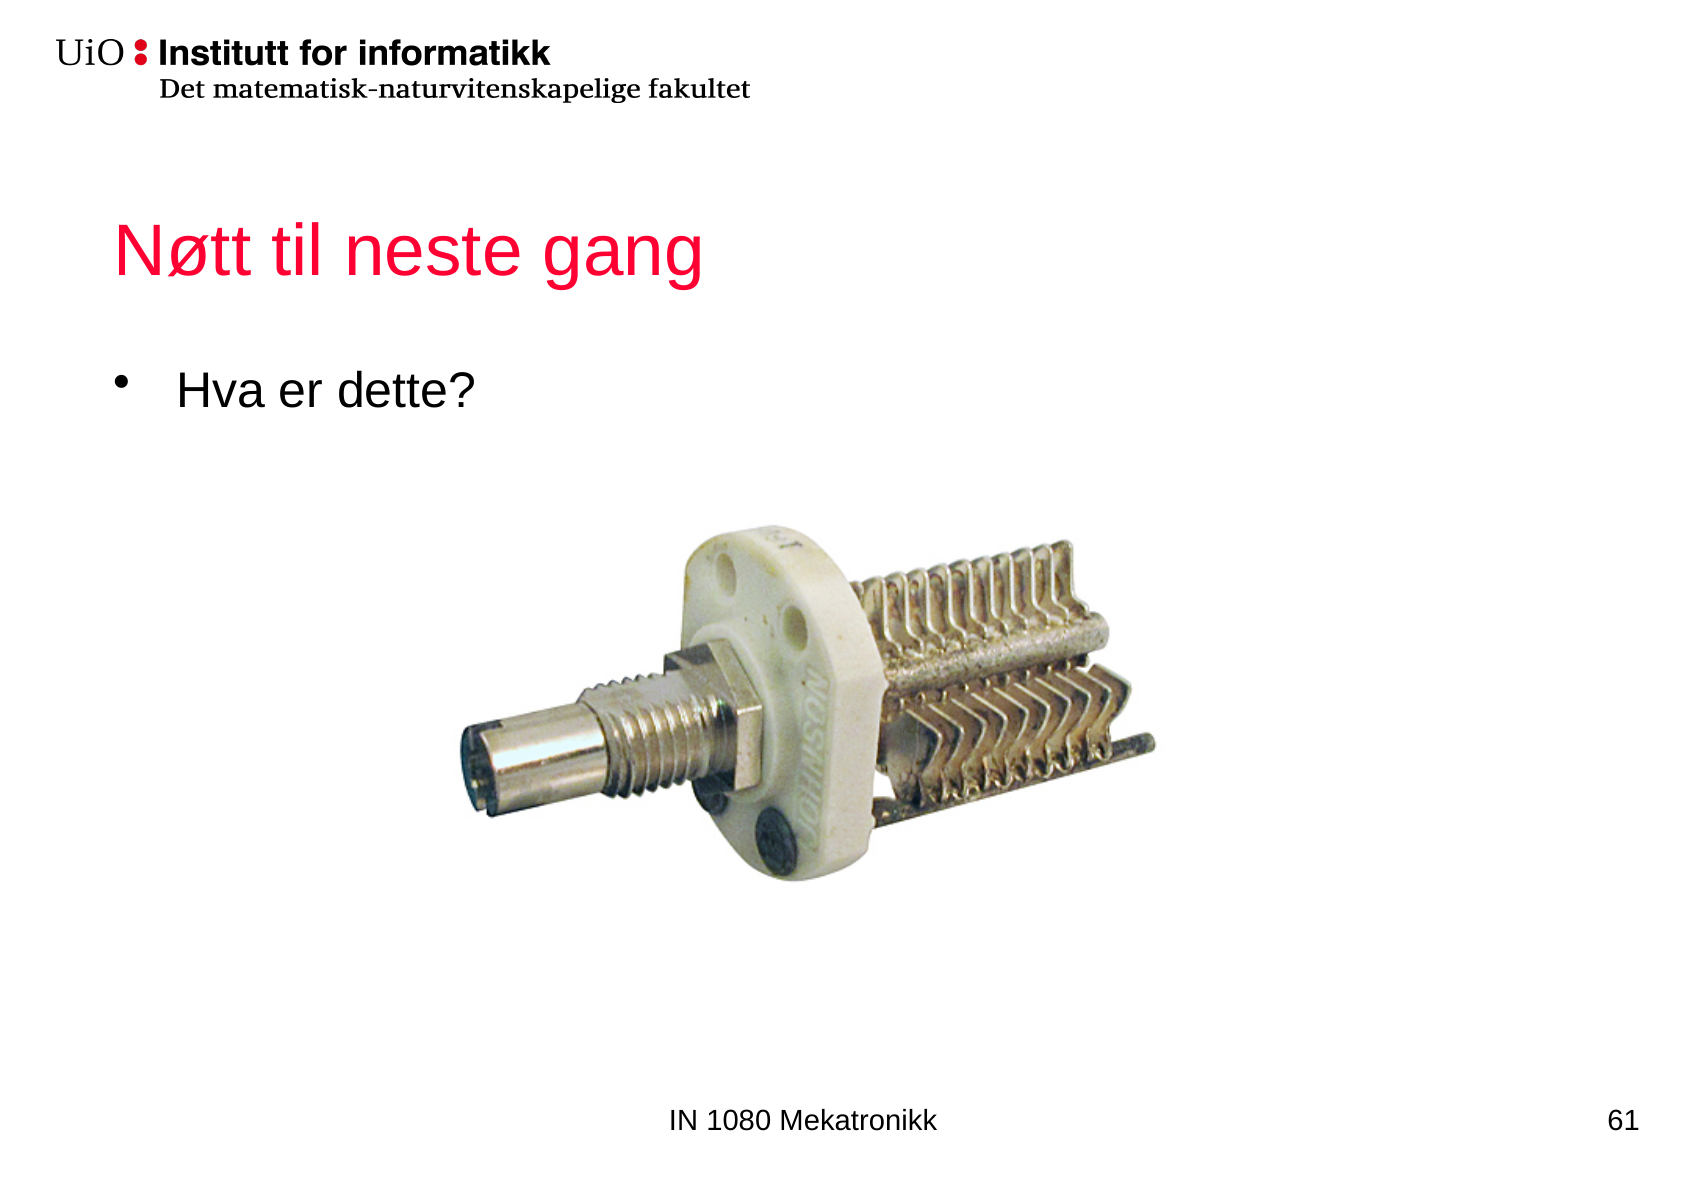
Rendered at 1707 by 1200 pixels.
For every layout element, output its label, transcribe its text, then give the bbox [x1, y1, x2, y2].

footer IN 1080 Mekatronikk [652, 1093, 996, 1174]
list Hva er dette? [96, 346, 1534, 506]
picture [451, 505, 1166, 897]
slide_number 61 [1528, 1093, 1657, 1174]
title Nøtt til neste gang [96, 146, 1534, 346]
picture [56, 39, 750, 103]
